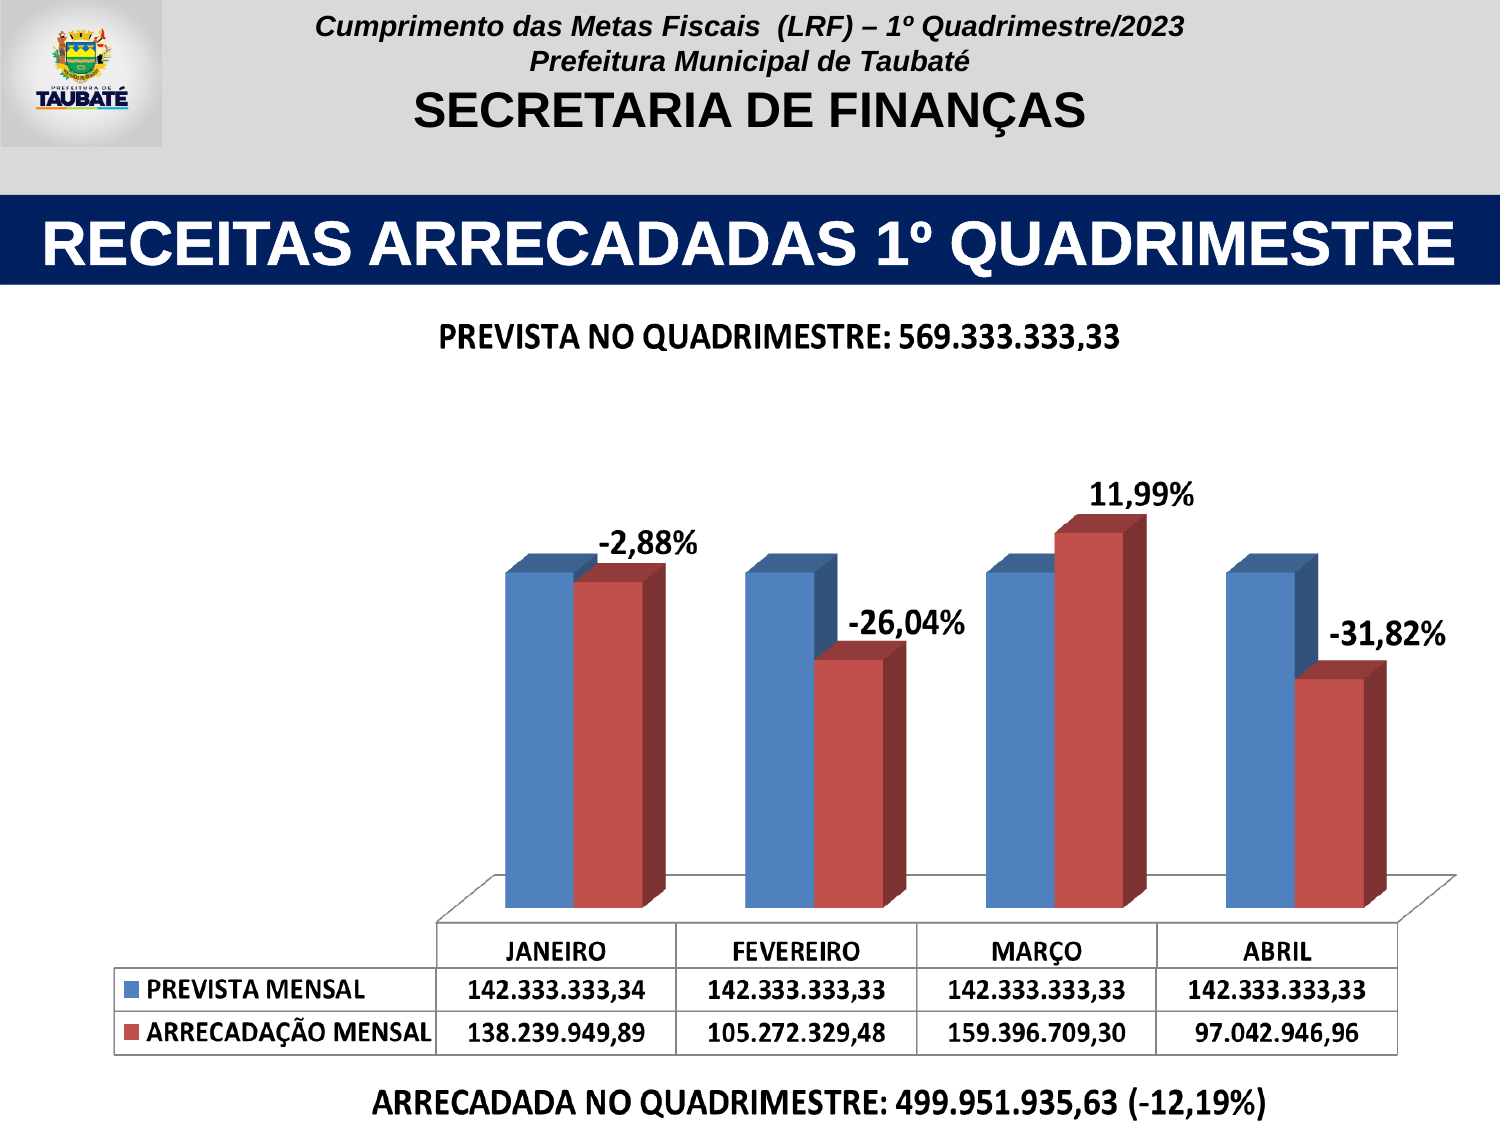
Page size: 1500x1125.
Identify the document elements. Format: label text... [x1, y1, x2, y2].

picture [1, 0, 162, 147]
text_box Cumprimento das Metas Fiscais (LRF) – 1º Quadrimestre/2023 Prefeitura Municipal de Taubaté SECRETARIA DE FINANÇAS [162, 0, 1500, 145]
text_box RECEITAS ARRECADADAS 1º QUADRIMESTRE [0, 194, 1500, 285]
picture [0, 285, 1500, 1125]
